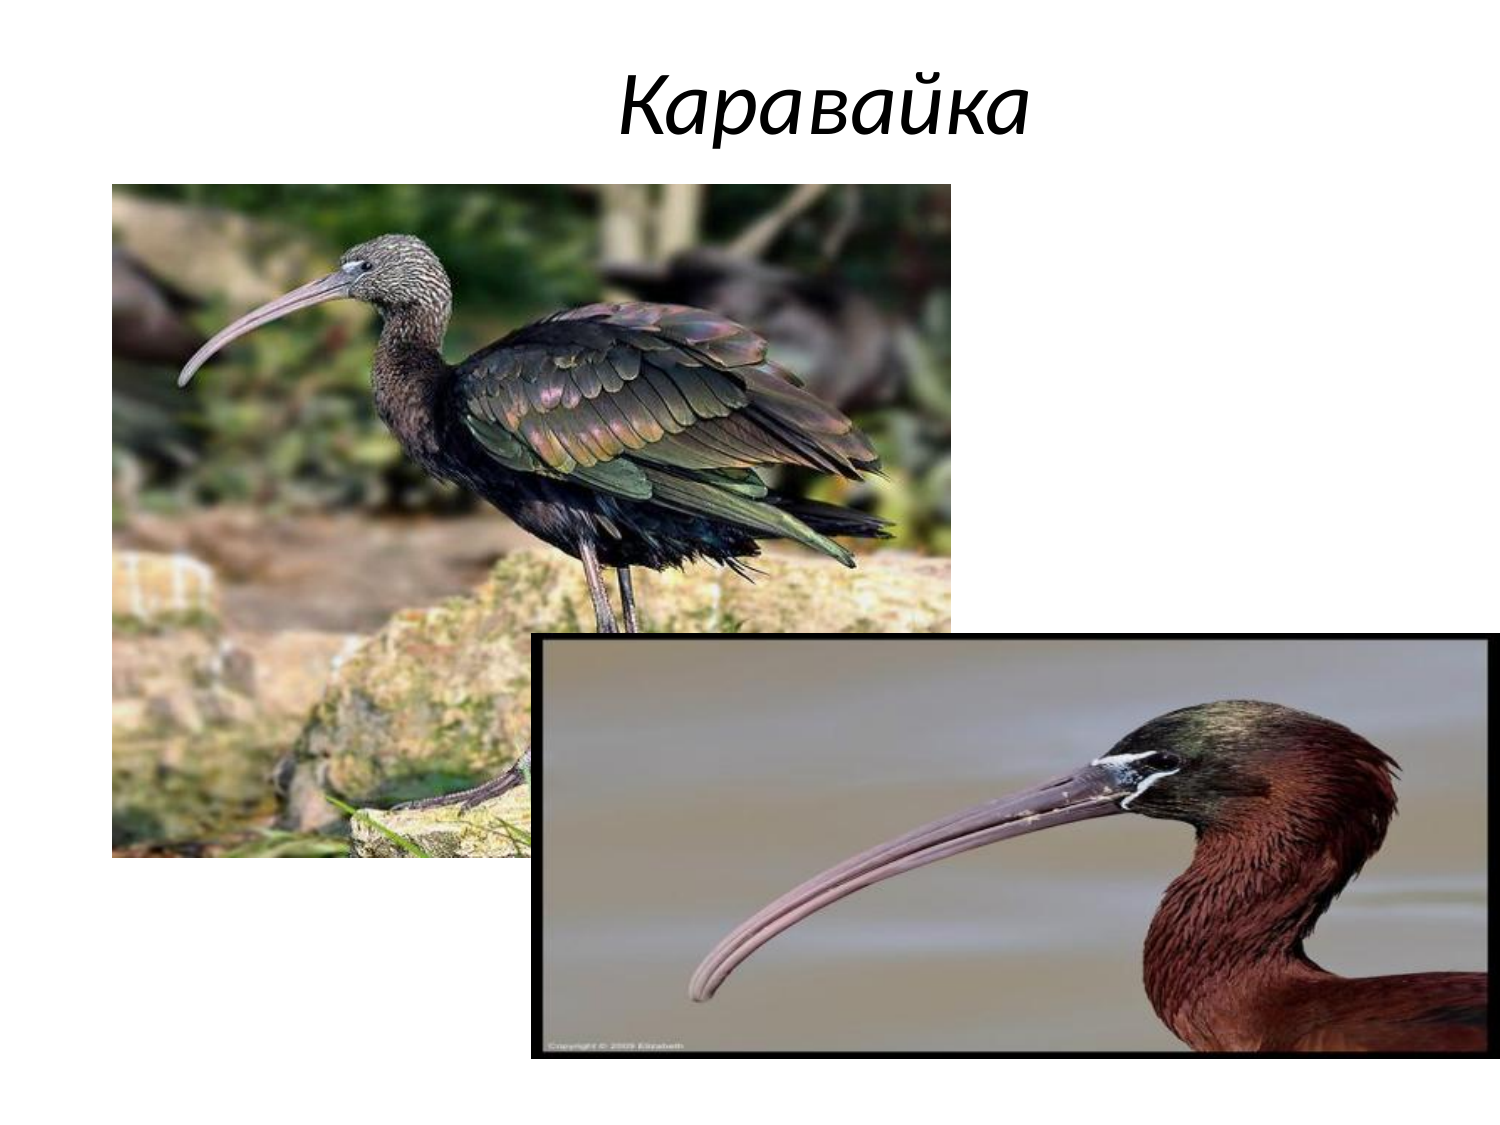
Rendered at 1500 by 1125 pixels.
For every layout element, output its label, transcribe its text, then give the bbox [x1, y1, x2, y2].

title Каравайка [150, 0, 1500, 197]
picture [111, 184, 1500, 1059]
